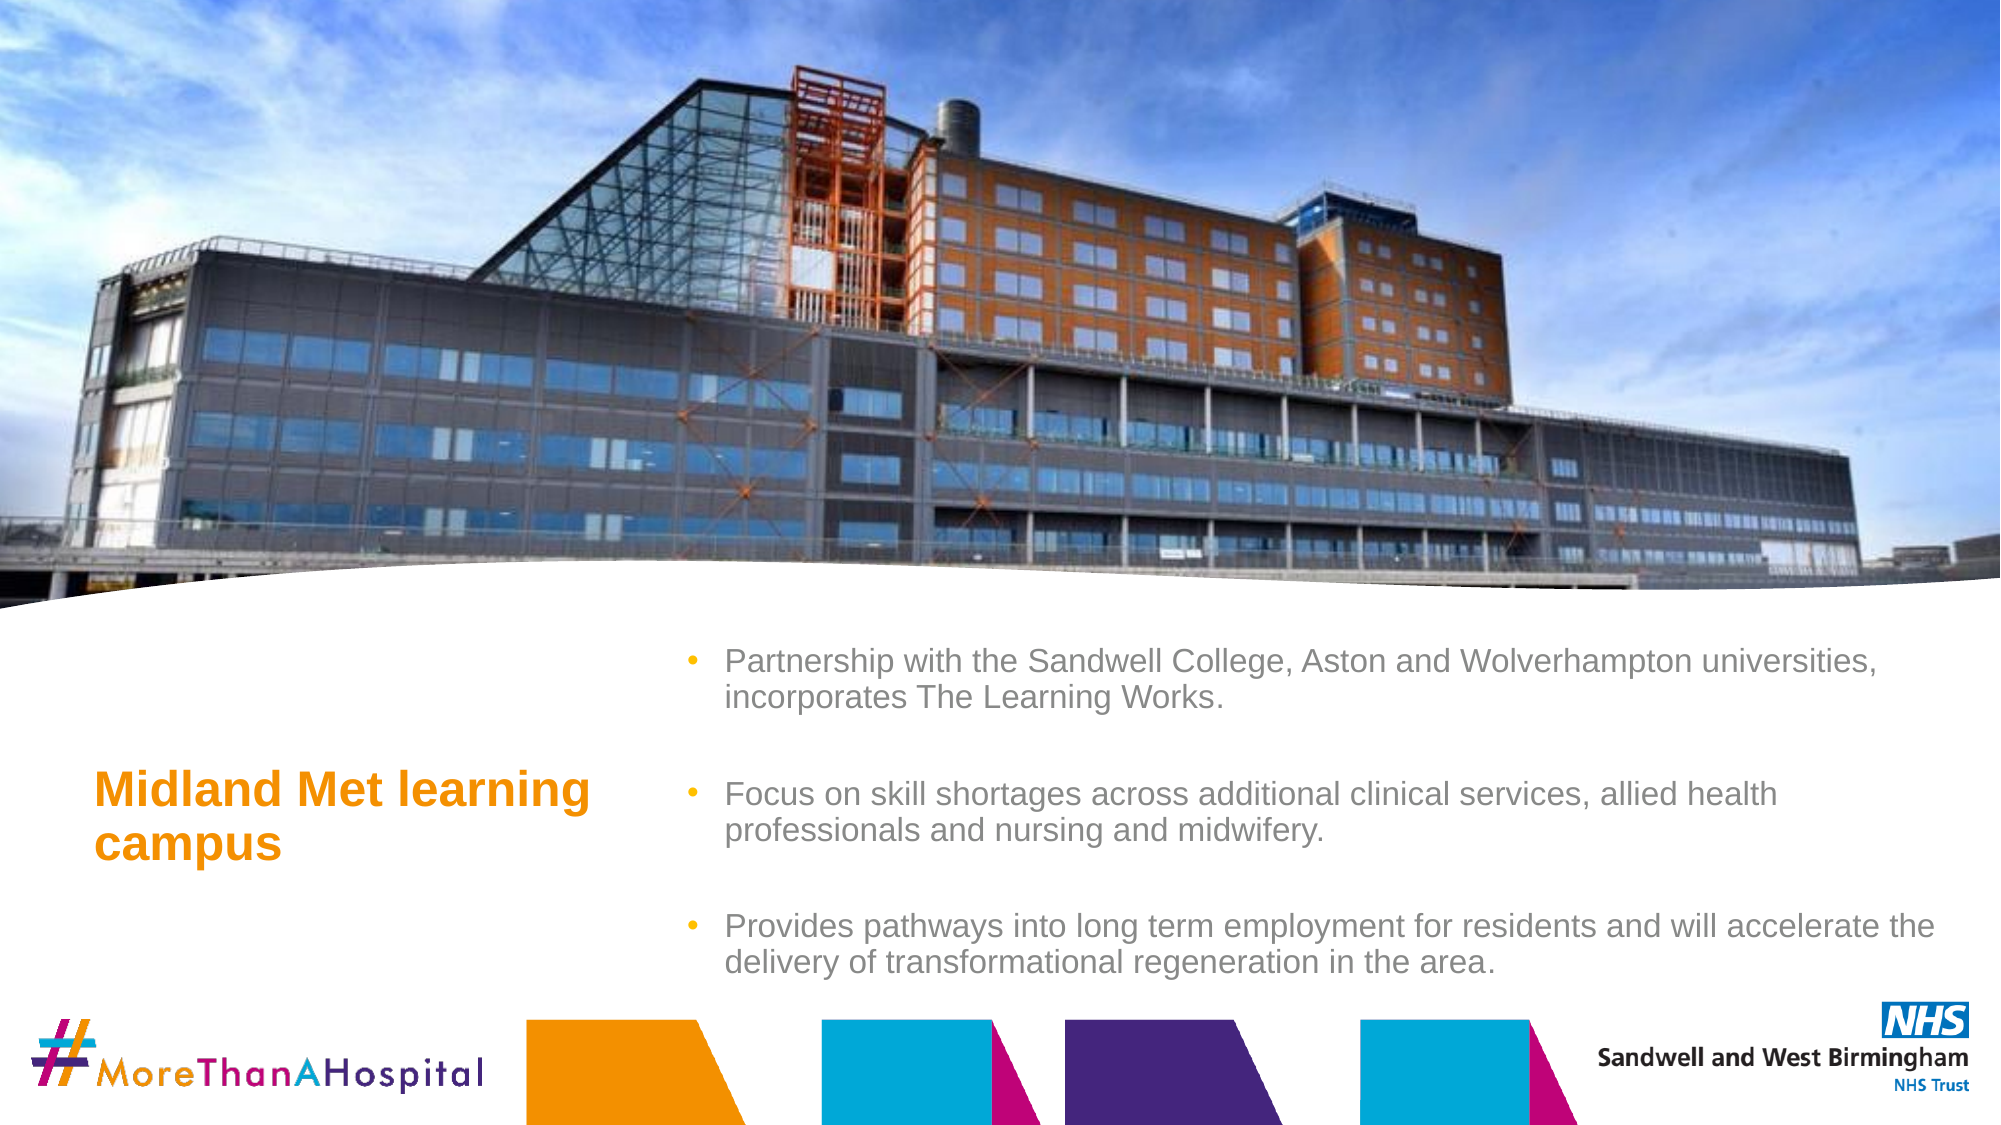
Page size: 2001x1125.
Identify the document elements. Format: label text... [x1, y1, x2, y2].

picture [488, 1019, 821, 1125]
text_box Midland Met learning campus [78, 615, 619, 1018]
text_box Partnership with the Sandwell College, Aston and Wolverhampton universities, incorporates The Learning Works​. Focus on skill shortages across additional clinical services, allied health professionals and nursing and midwifery. Provides pathways into long term employment for residents and will accelerate the delivery of transformational regeneration in the area​. [662, 609, 2000, 1043]
picture [992, 1043, 1360, 1125]
picture [31, 1019, 482, 1094]
picture [0, 0, 2000, 609]
picture [1530, 1019, 2001, 1125]
